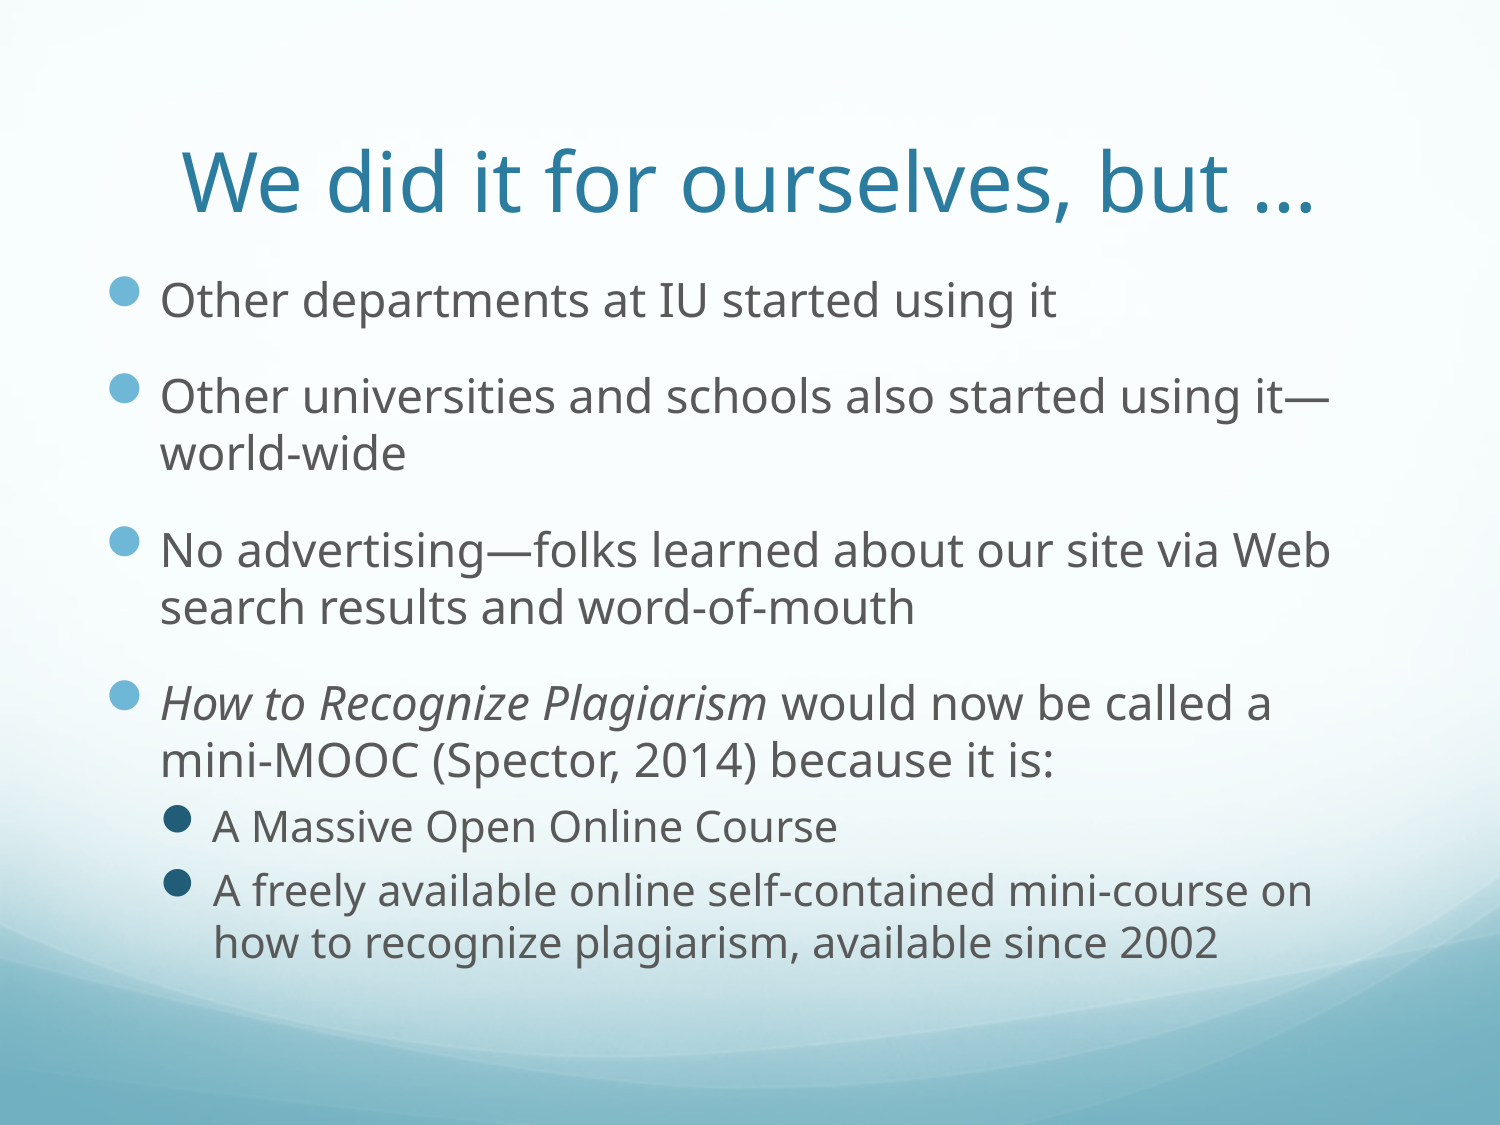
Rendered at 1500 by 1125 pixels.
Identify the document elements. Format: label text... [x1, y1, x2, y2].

title We did it for ourselves, but … [90, 17, 1410, 237]
list Other departments at IU started using it Other universities and schools also started using it—world-wide No advertising—folks learned about our site via Web search results and word-of-mouth How to Recognize Plagiarism would now be called a mini-MOOC (Spector, 2014) because it is: A Massive Open Online Course A freely available online self-contained mini-course on how to recognize plagiarism, available since 2002 [90, 262, 1410, 975]
